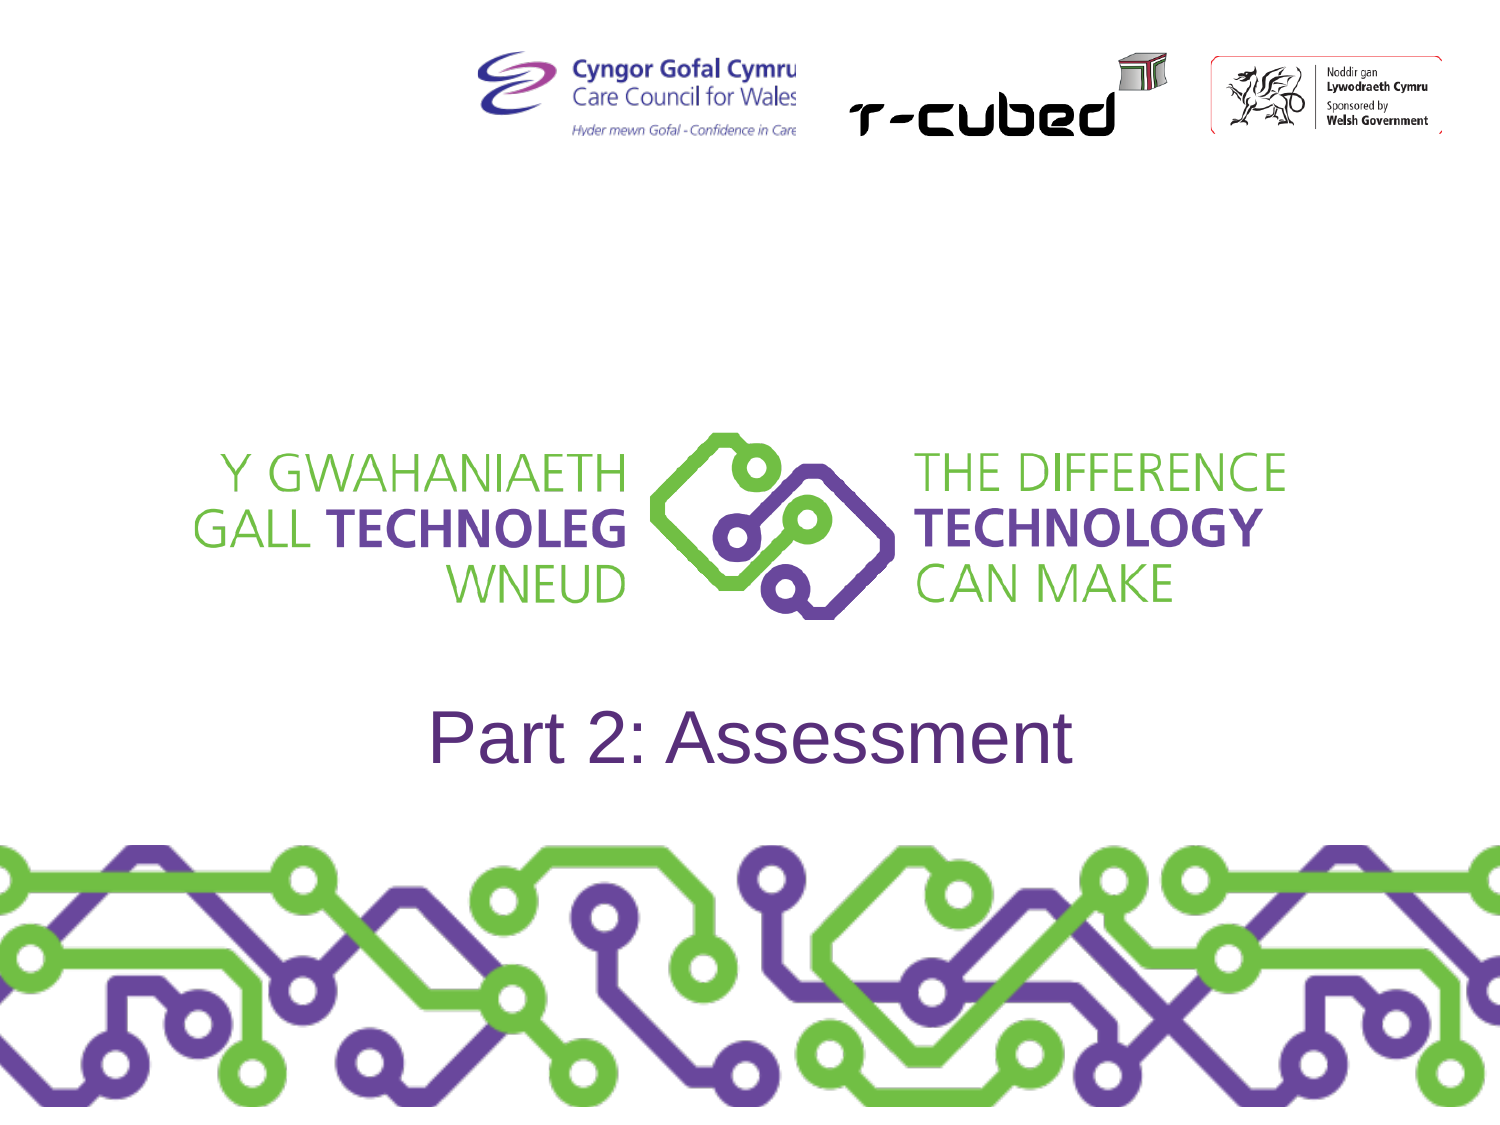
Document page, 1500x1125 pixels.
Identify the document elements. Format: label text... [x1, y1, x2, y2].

text_box Part 2: Assessment [42, 681, 1460, 786]
picture [843, 47, 1173, 147]
